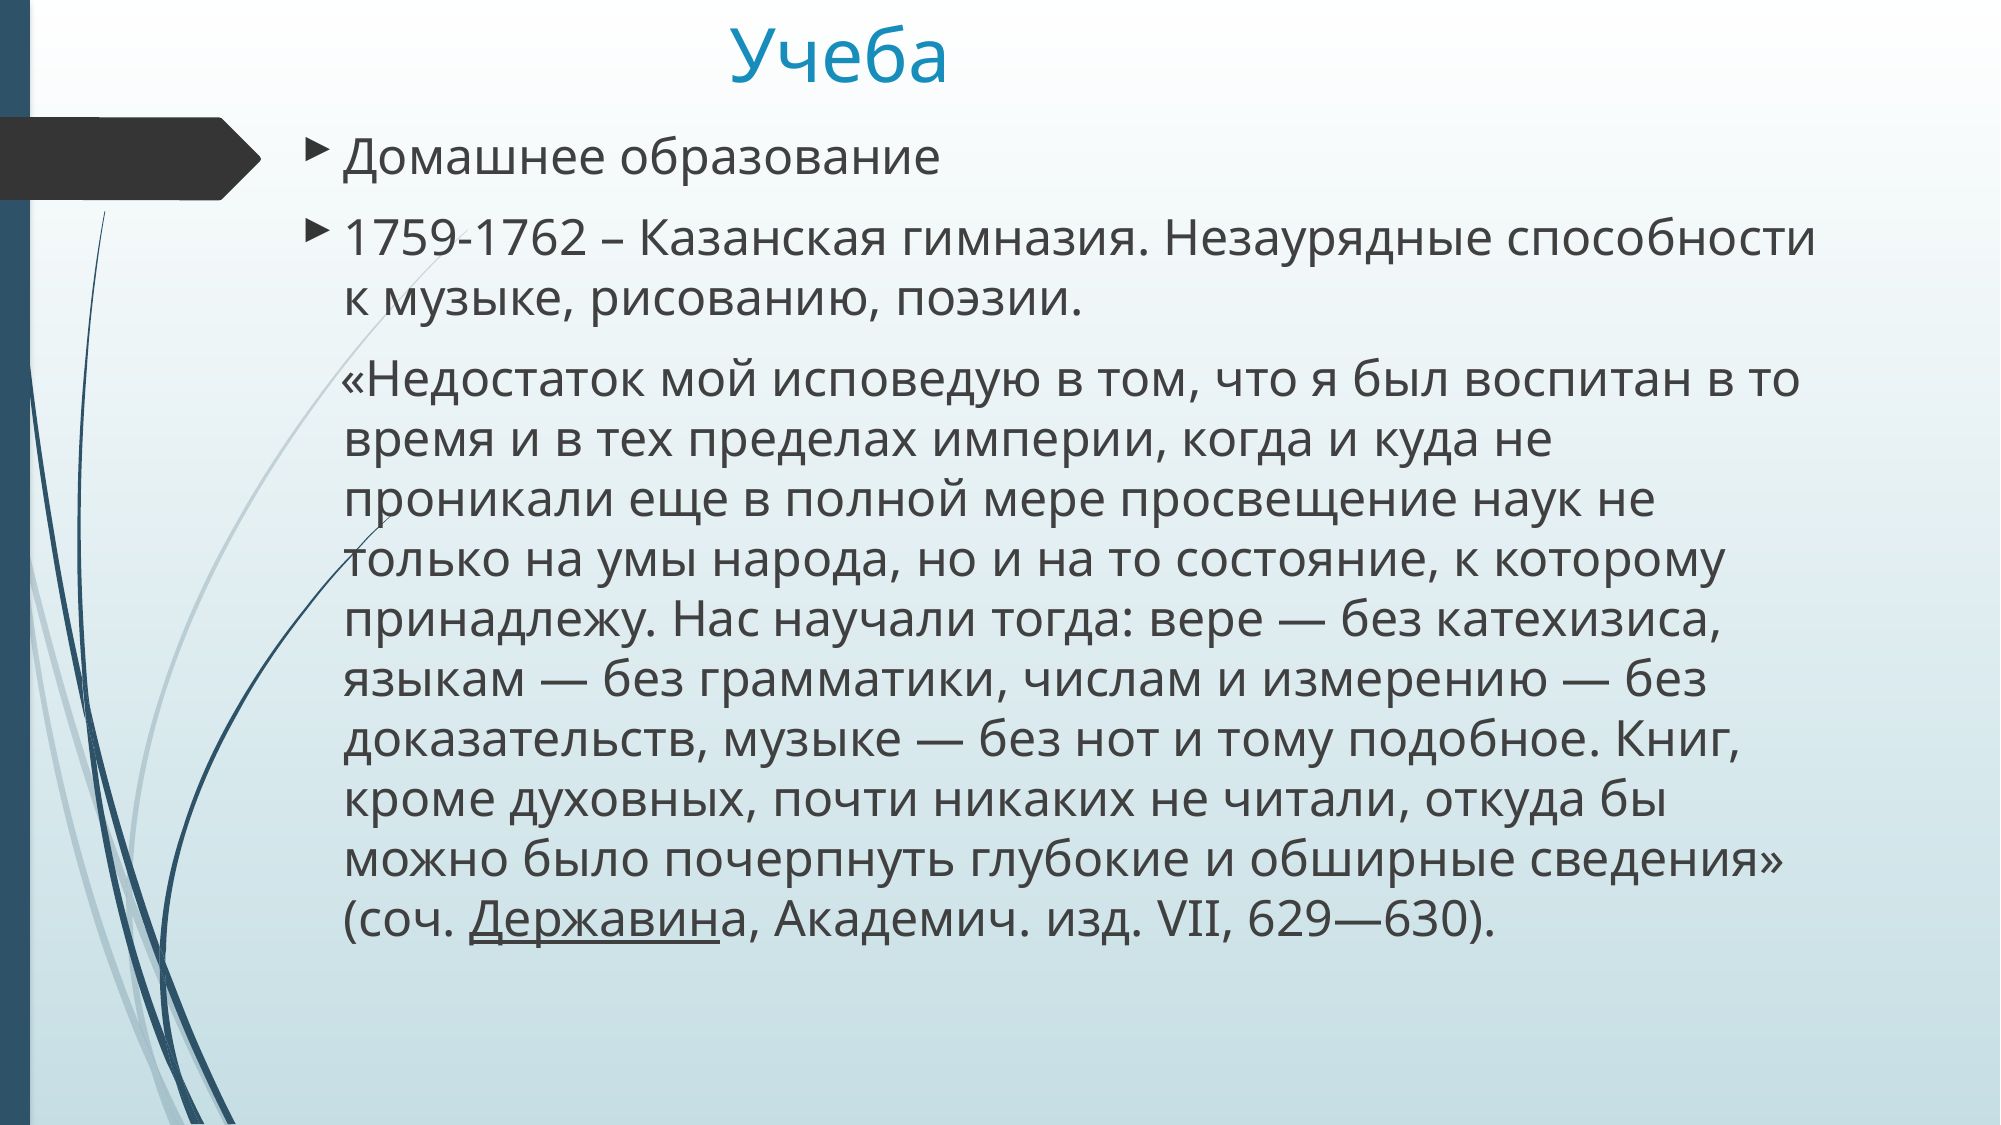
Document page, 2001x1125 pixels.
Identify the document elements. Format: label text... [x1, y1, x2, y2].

title Учеба [325, 0, 1675, 118]
list Домашнее образование 1759-1762 – Казанская гимназия. Незаурядные способности к музыке, рисованию, поэзии. «Недостаток мой исповедую в том, что я был воспитан в то время и в тех пределах империи, когда и куда не проникали еще в полной мере просвещение наук не только на умы народа, но и на то состояние, к которому принадлежу. Нас научали тогда: вере — без катехизиса, языкам — без грамматики, числам и измерению — без доказательств, музыке — без нот и тому подобное. Книг, кроме духовных, почти никаких не читали, откуда бы можно было почерпнуть глубокие и обширные сведения» (соч. Державина, Академич. изд. VII, 629—630). [268, 117, 1852, 1125]
